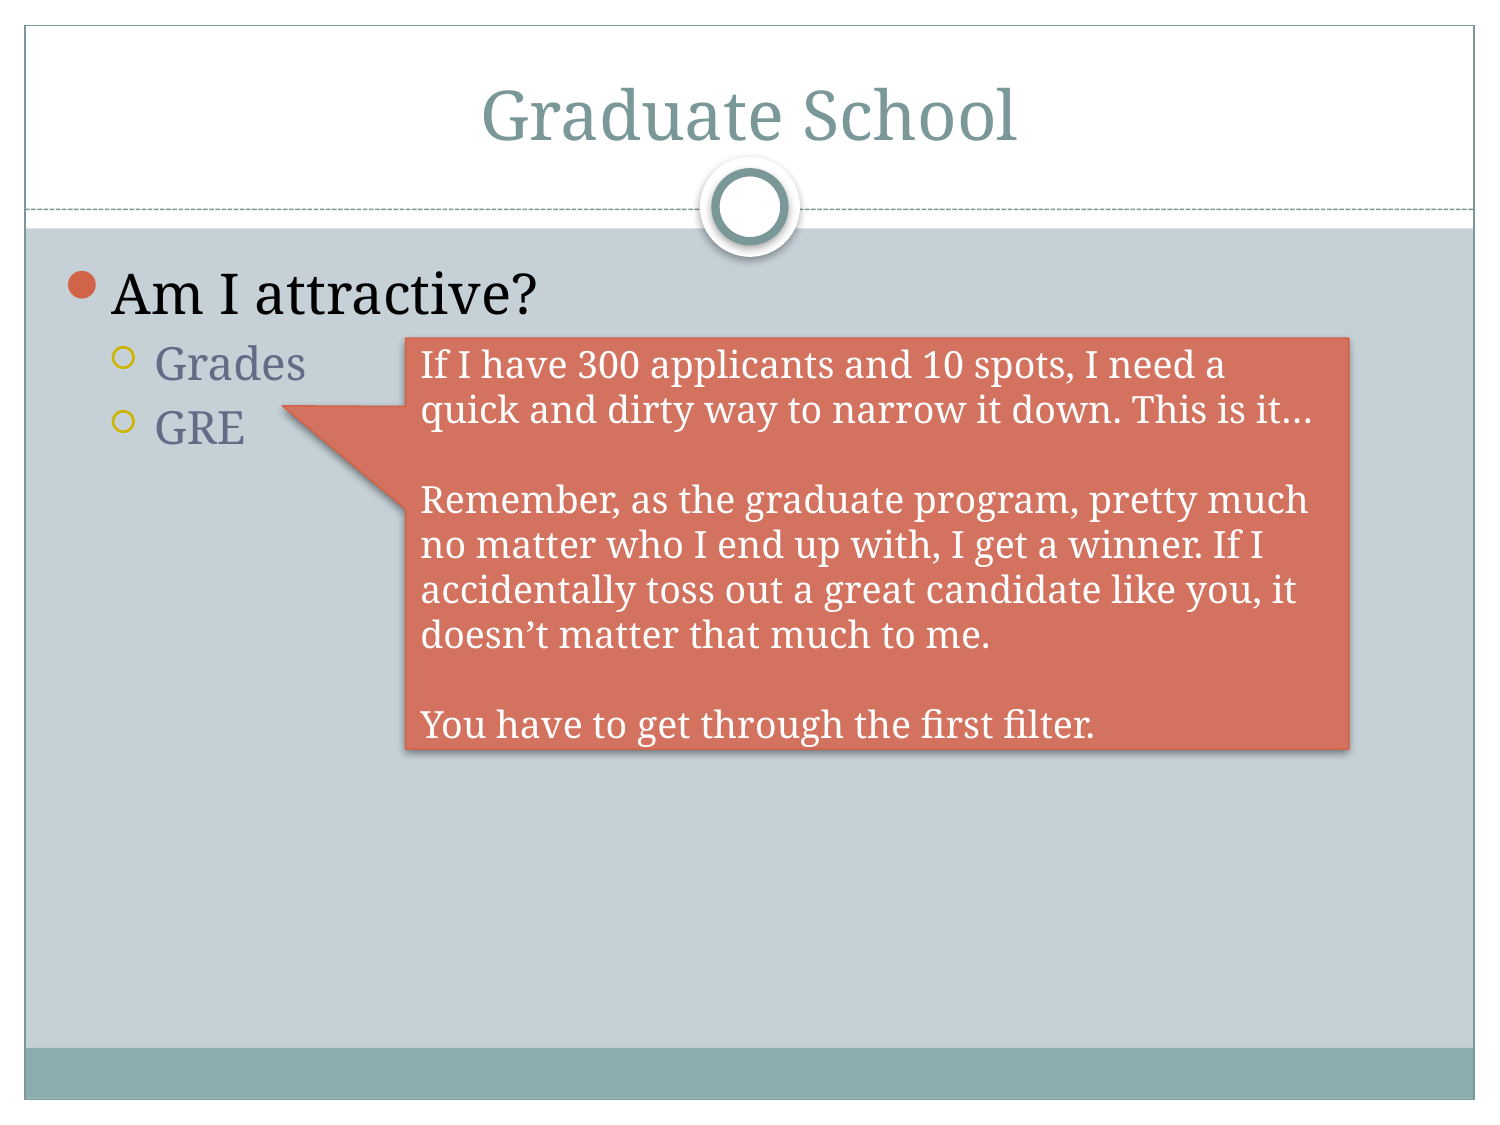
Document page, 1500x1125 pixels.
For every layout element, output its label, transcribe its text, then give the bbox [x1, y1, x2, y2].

list Am I attractive? Grades GRE [49, 250, 1445, 1001]
title Graduate School [49, 37, 1450, 162]
text_box If I have 300 applicants and 10 spots, I need a quick and dirty way to narrow it down. This is it… Remember, as the graduate program, pretty much no matter who I end up with, I get a winner. If I accidentally toss out a great candidate like you, it doesn’t matter that much to me. You have to get through the first filter. [281, 337, 1350, 750]
